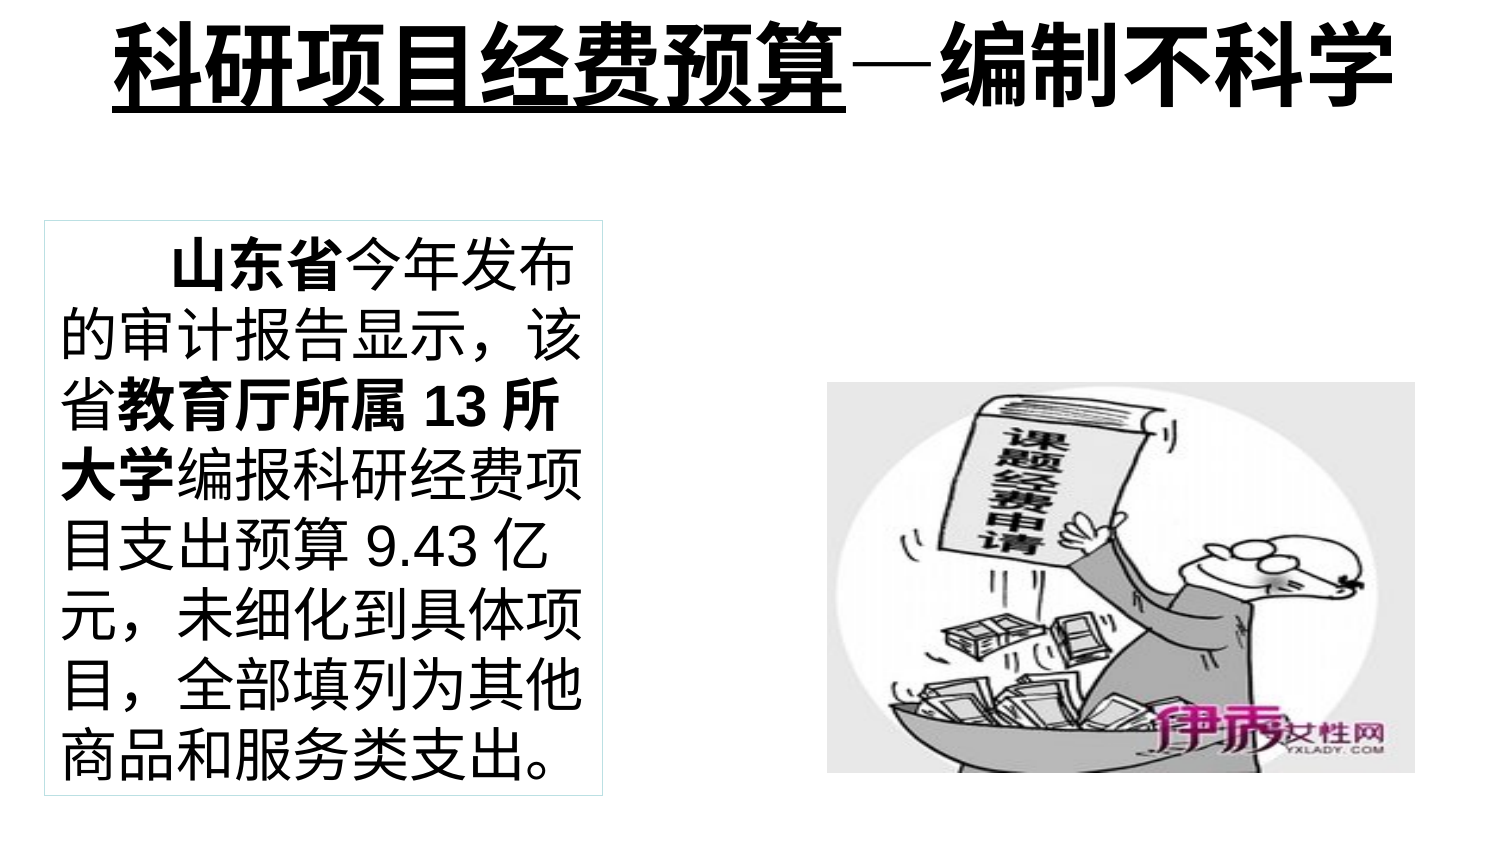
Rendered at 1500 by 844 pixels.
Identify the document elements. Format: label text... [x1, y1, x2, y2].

title 科研项目经费预算—编制不科学 [37, 0, 1471, 278]
text_box 山东省今年发布的审计报告显示，该省教育厅所属13所大学编报科研经费项目支出预算9.43亿元，未细化到具体项目，全部填列为其他商品和服务类支出。 [44, 220, 603, 796]
picture [827, 382, 1416, 773]
